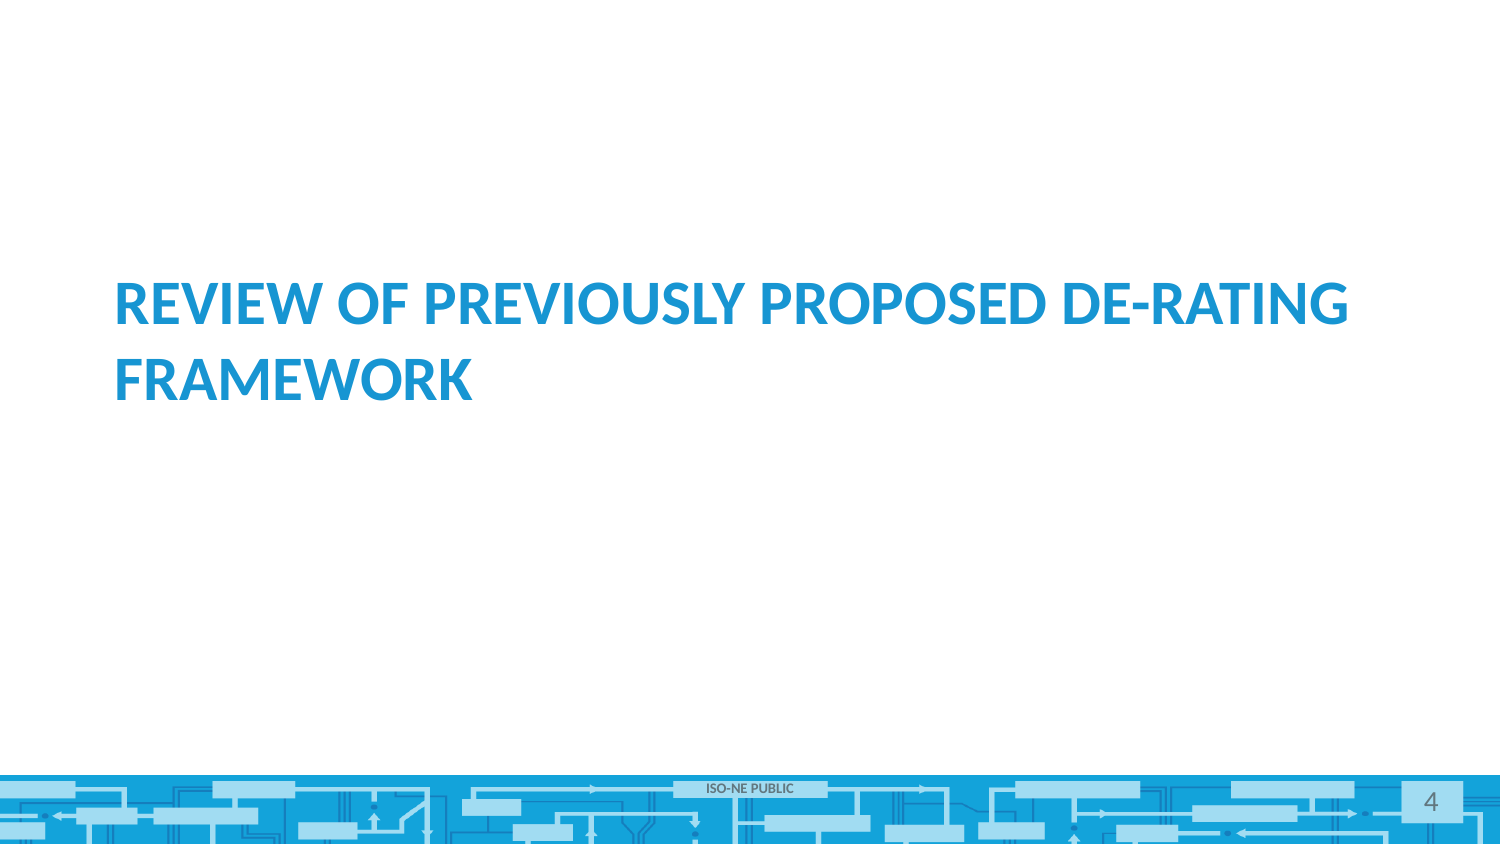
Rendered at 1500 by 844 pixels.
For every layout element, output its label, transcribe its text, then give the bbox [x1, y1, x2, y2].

slide_number 4 [1400, 783, 1463, 816]
title Review of Previously Proposed De-rating Framework [99, 253, 1375, 421]
picture [0, 773, 1500, 844]
